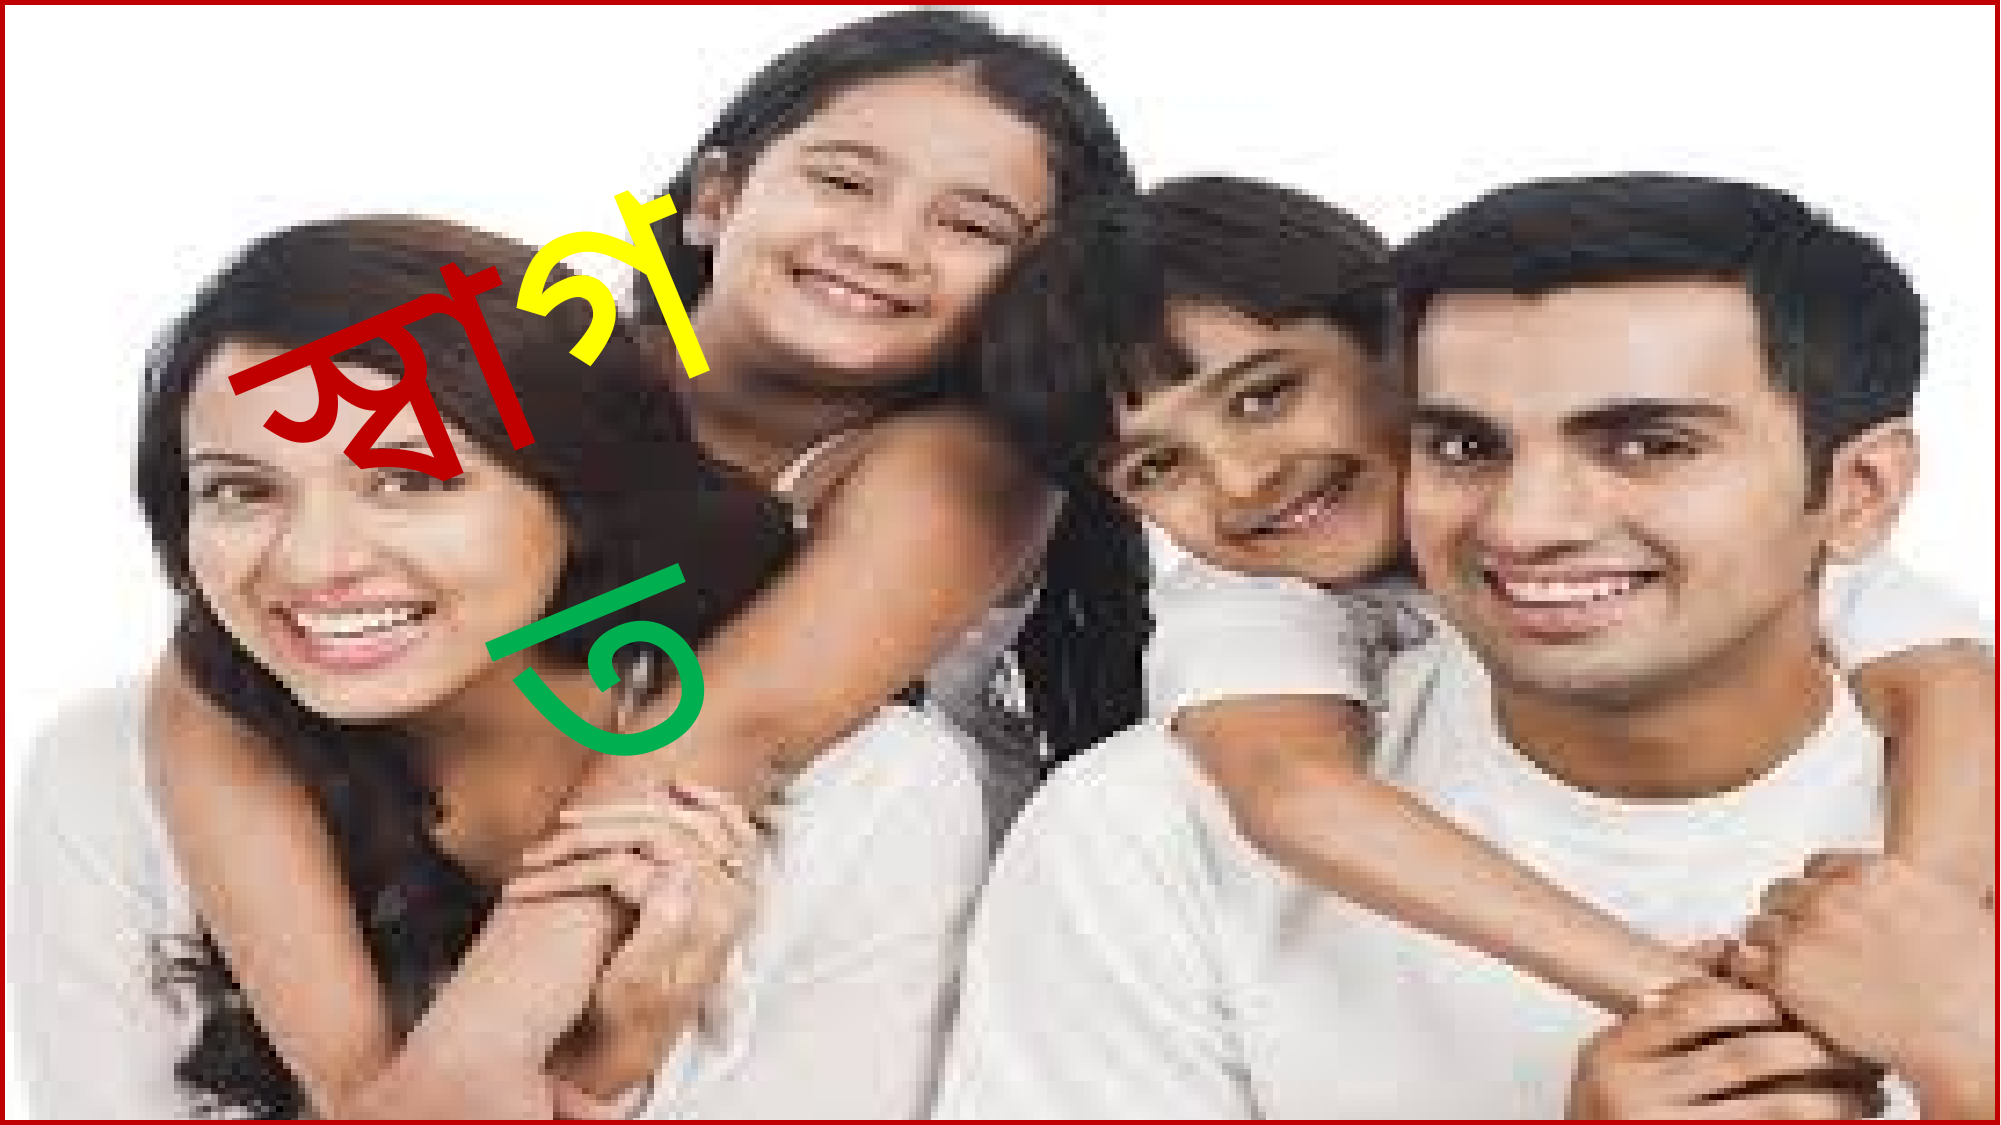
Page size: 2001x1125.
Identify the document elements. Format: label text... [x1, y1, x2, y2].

text_box স্বাগত [108, 55, 971, 952]
picture [5, 5, 1995, 1120]
